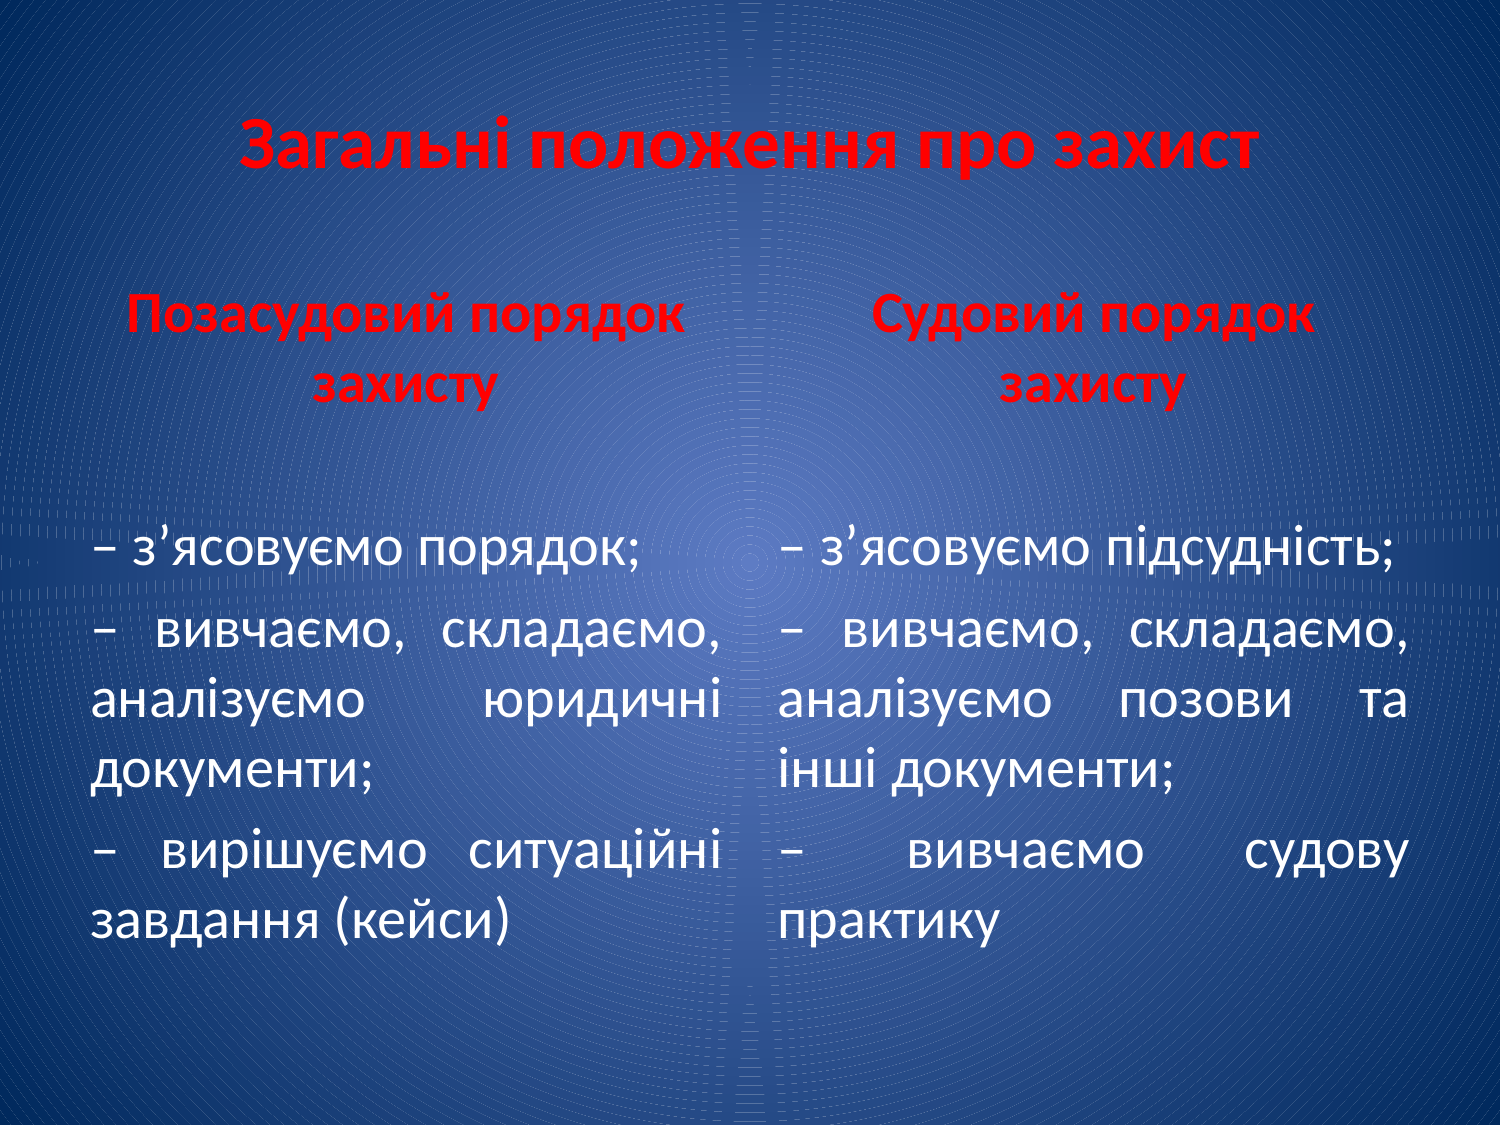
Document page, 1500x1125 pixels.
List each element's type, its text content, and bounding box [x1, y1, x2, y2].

list Судовий порядок захисту ‒ з’ясовуємо підсудність; ‒ вивчаємо, складаємо, аналізуємо позови та інші документи; ‒ вивчаємо судову практику [762, 267, 1425, 1005]
title Загальні положення про захист [75, 45, 1425, 233]
list Позасудовий порядок захисту ‒ з’ясовуємо порядок; ‒ вивчаємо, складаємо, аналізуємо юридичні документи; ‒ вирішуємо ситуаційні завдання (кейси) [75, 267, 738, 1005]
